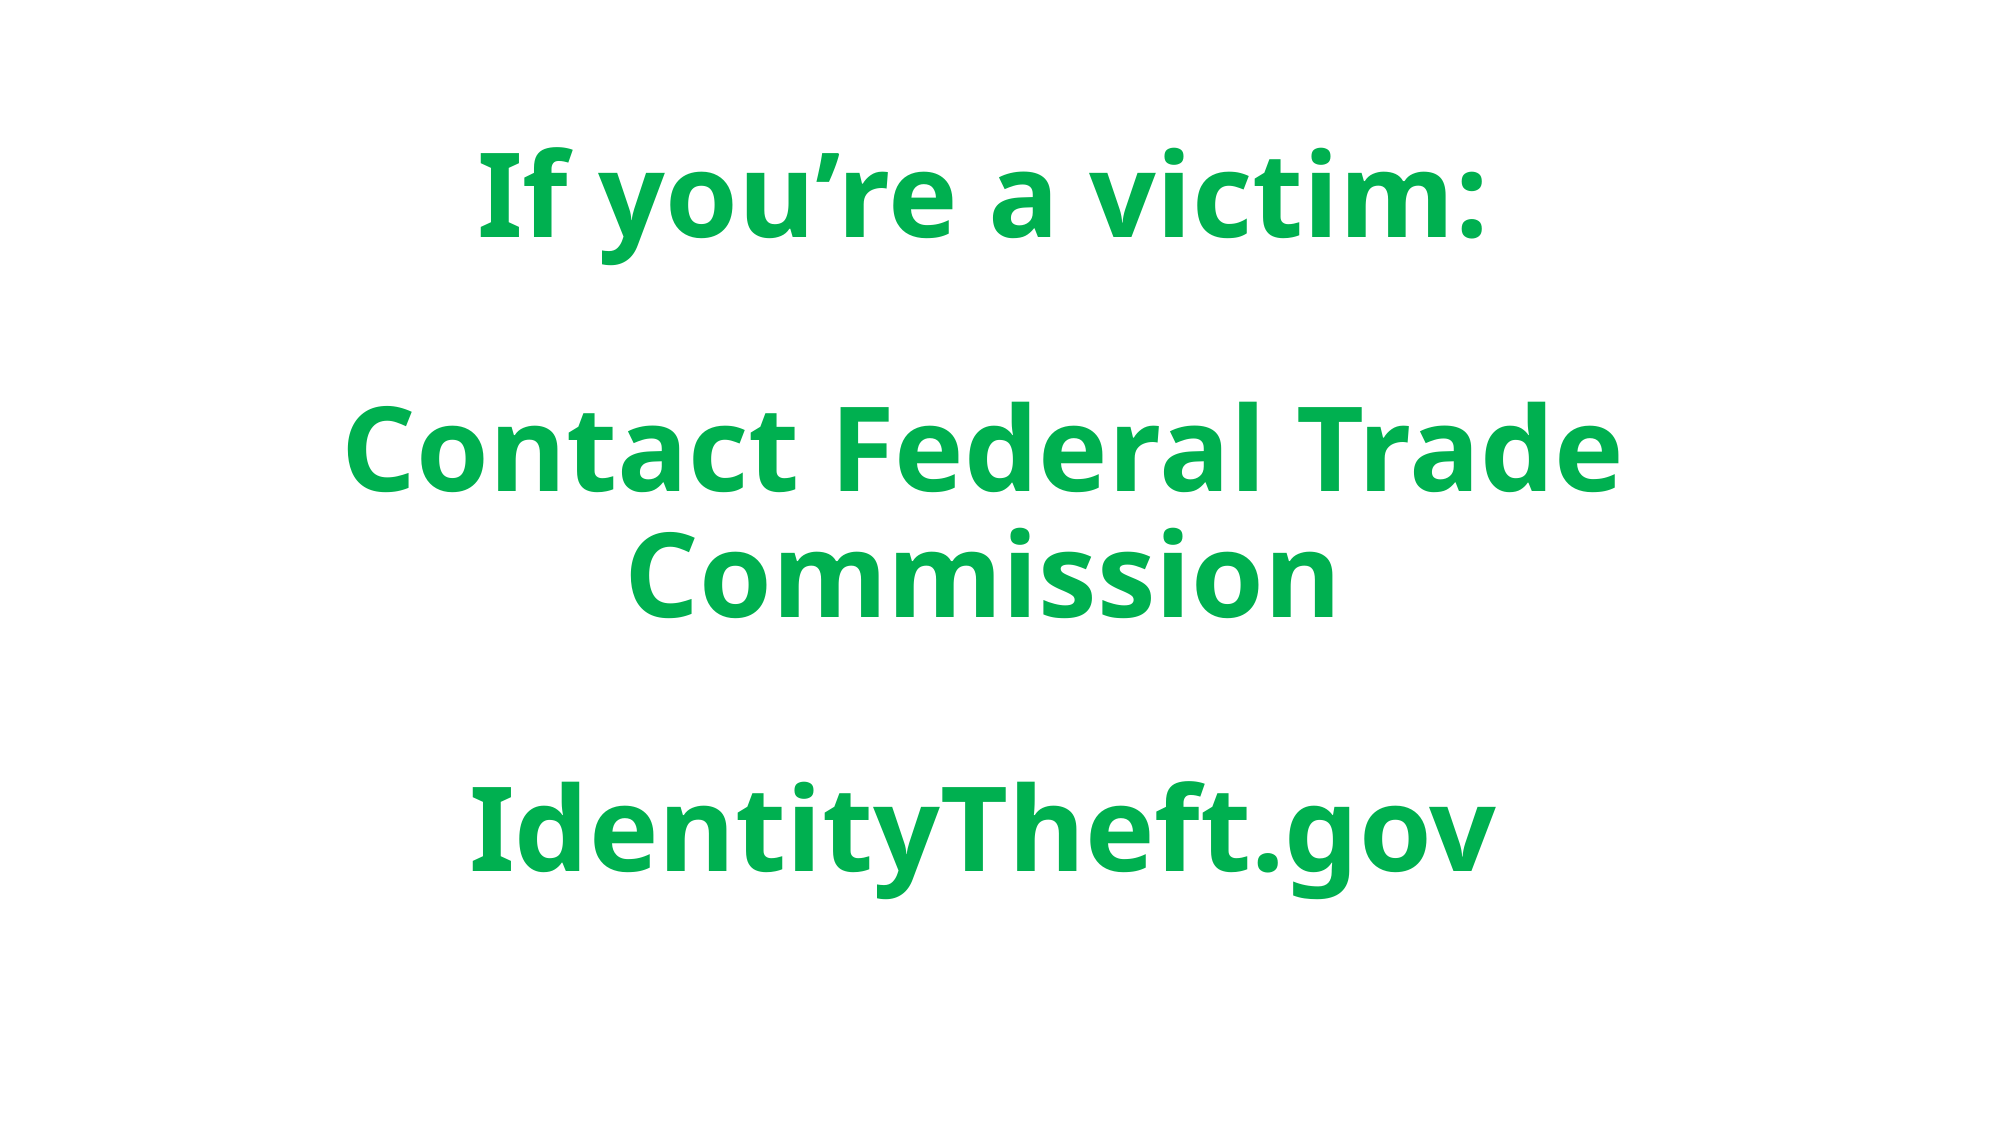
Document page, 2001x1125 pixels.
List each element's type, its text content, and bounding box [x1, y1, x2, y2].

title If you’re a victim: Contact Federal Trade Commission IdentityTheft.gov [39, 127, 1927, 905]
